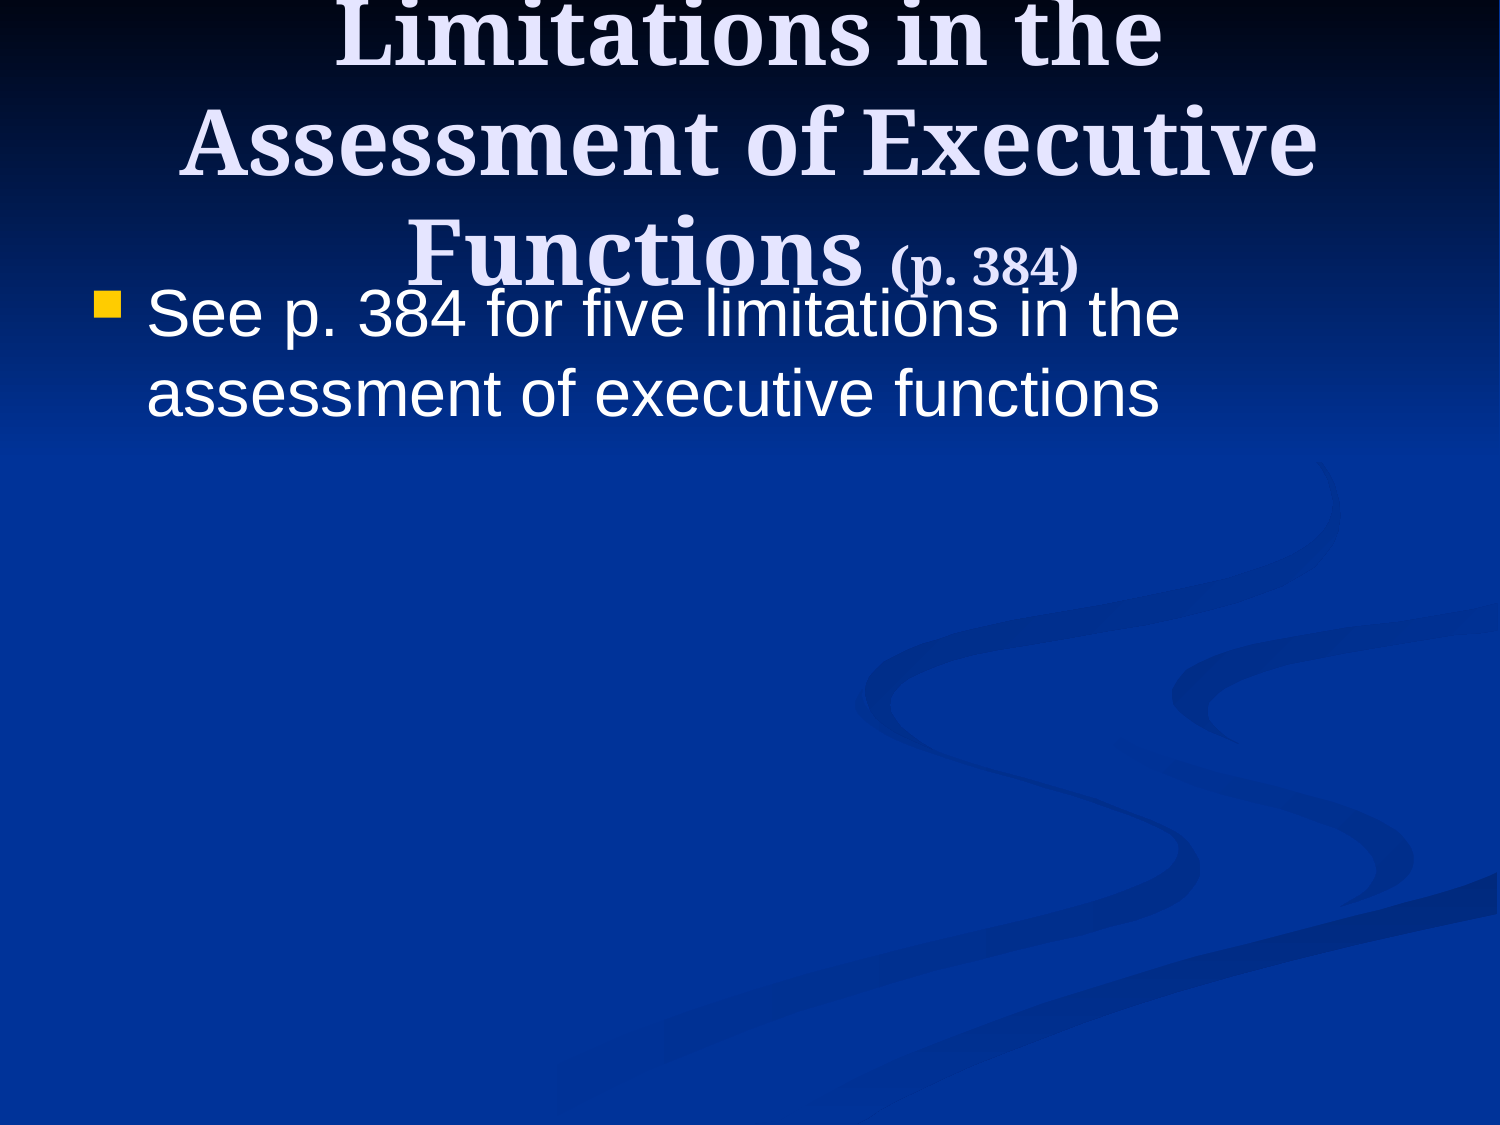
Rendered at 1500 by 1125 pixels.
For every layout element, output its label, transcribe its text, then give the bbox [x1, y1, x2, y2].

list See p. 384 for five limitations in the assessment of executive functions [75, 262, 1425, 1088]
title Limitations in the Assessment of Executive Functions (p. 384) [75, 45, 1425, 233]
